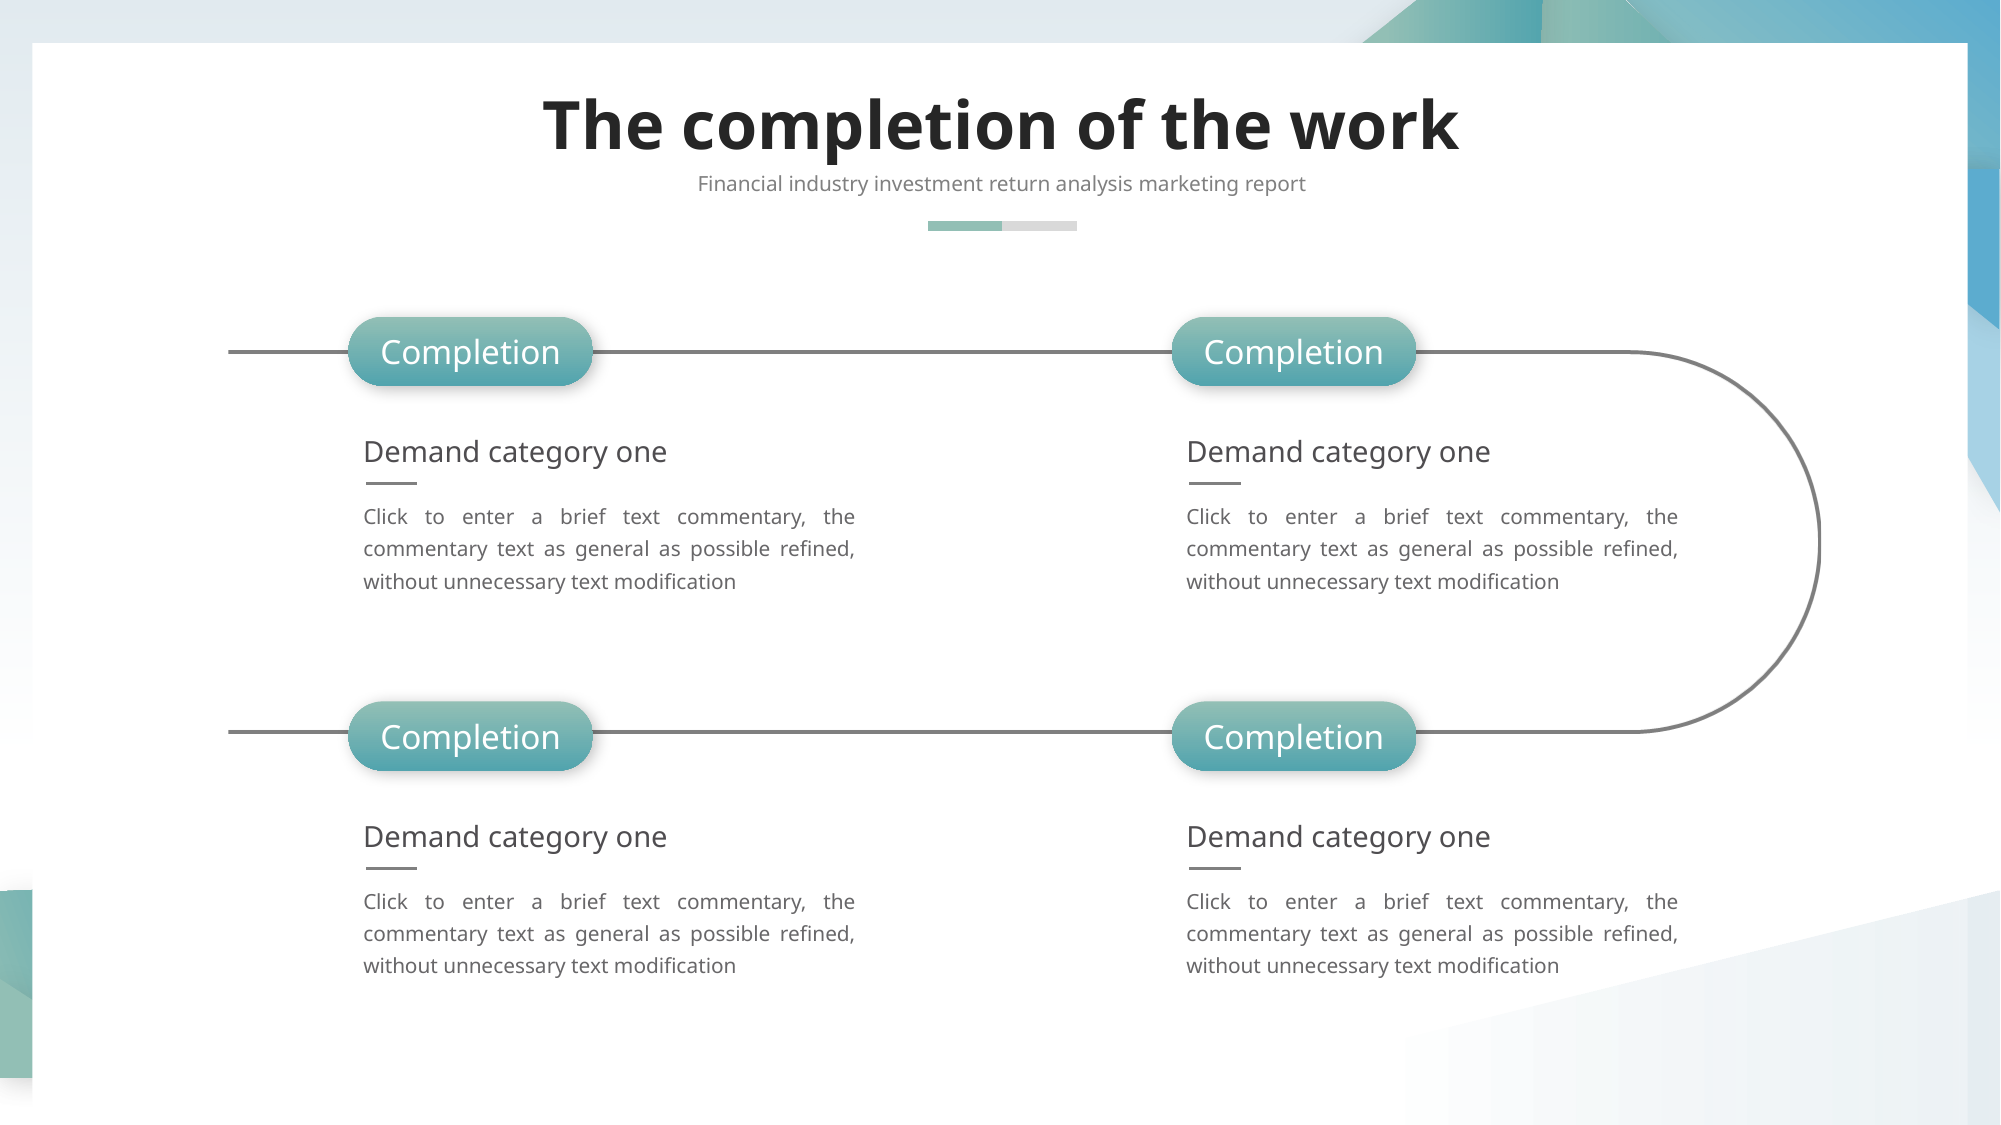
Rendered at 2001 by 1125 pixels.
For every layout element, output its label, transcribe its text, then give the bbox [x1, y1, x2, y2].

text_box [544, 75, 1459, 205]
text_box Completion [347, 734, 595, 772]
text_box Completion [1170, 315, 1418, 350]
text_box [348, 800, 870, 984]
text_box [1171, 800, 1694, 952]
text_box Completion [1170, 734, 1418, 772]
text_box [348, 415, 870, 567]
text_box Completion [347, 315, 594, 350]
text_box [1171, 415, 1694, 567]
picture [228, 350, 1822, 734]
